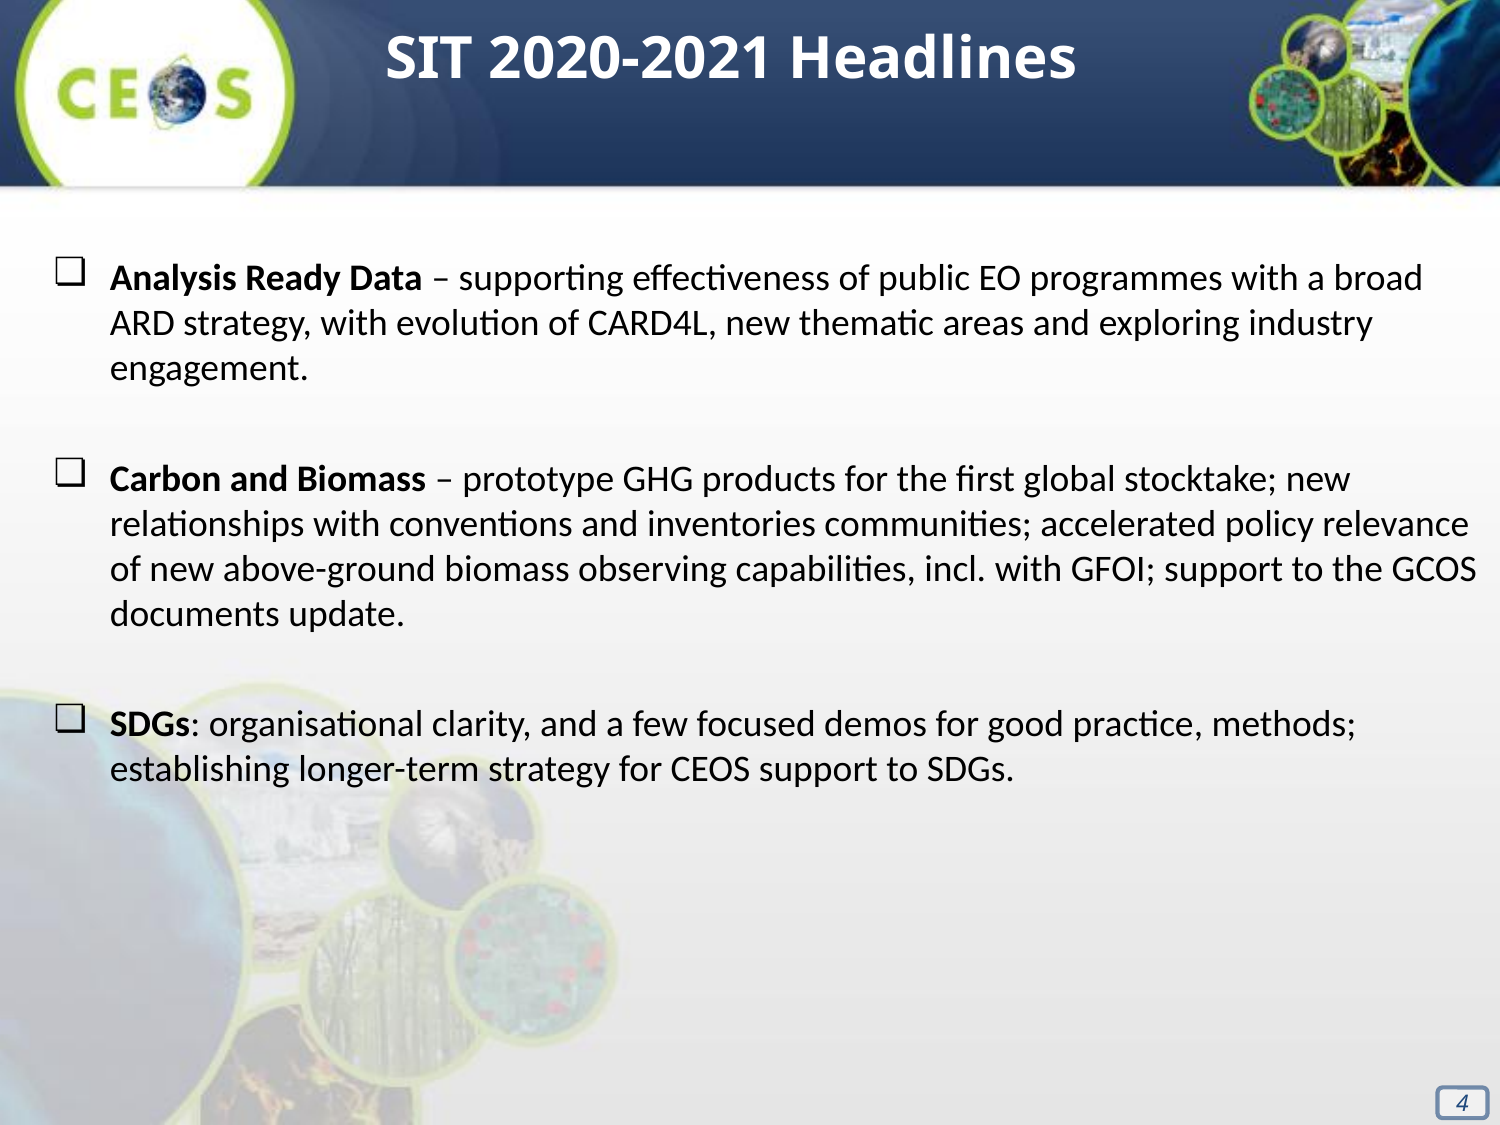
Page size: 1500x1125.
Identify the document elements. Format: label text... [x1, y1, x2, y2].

list SIT 2020-2021 Headlines [324, 12, 1138, 163]
slide_number ‹#› [1435, 1108, 1490, 1121]
picture [0, 0, 1500, 1125]
list Analysis Ready Data – supporting effectiveness of public EO programmes with a broad ARD strategy, with evolution of CARD4L, new thematic areas and exploring industry engagement. Carbon and Biomass – prototype GHG products for the first global stocktake; new relationships with conventions and inventories communities; accelerated policy relevance of new above-ground biomass observing capabilities, incl. with GFOI; support to the GCOS documents update. SDGs: organisational clarity, and a few focused demos for good practice, methods; establishing longer-term strategy for CEOS support to SDGs. [19, 245, 1495, 1108]
